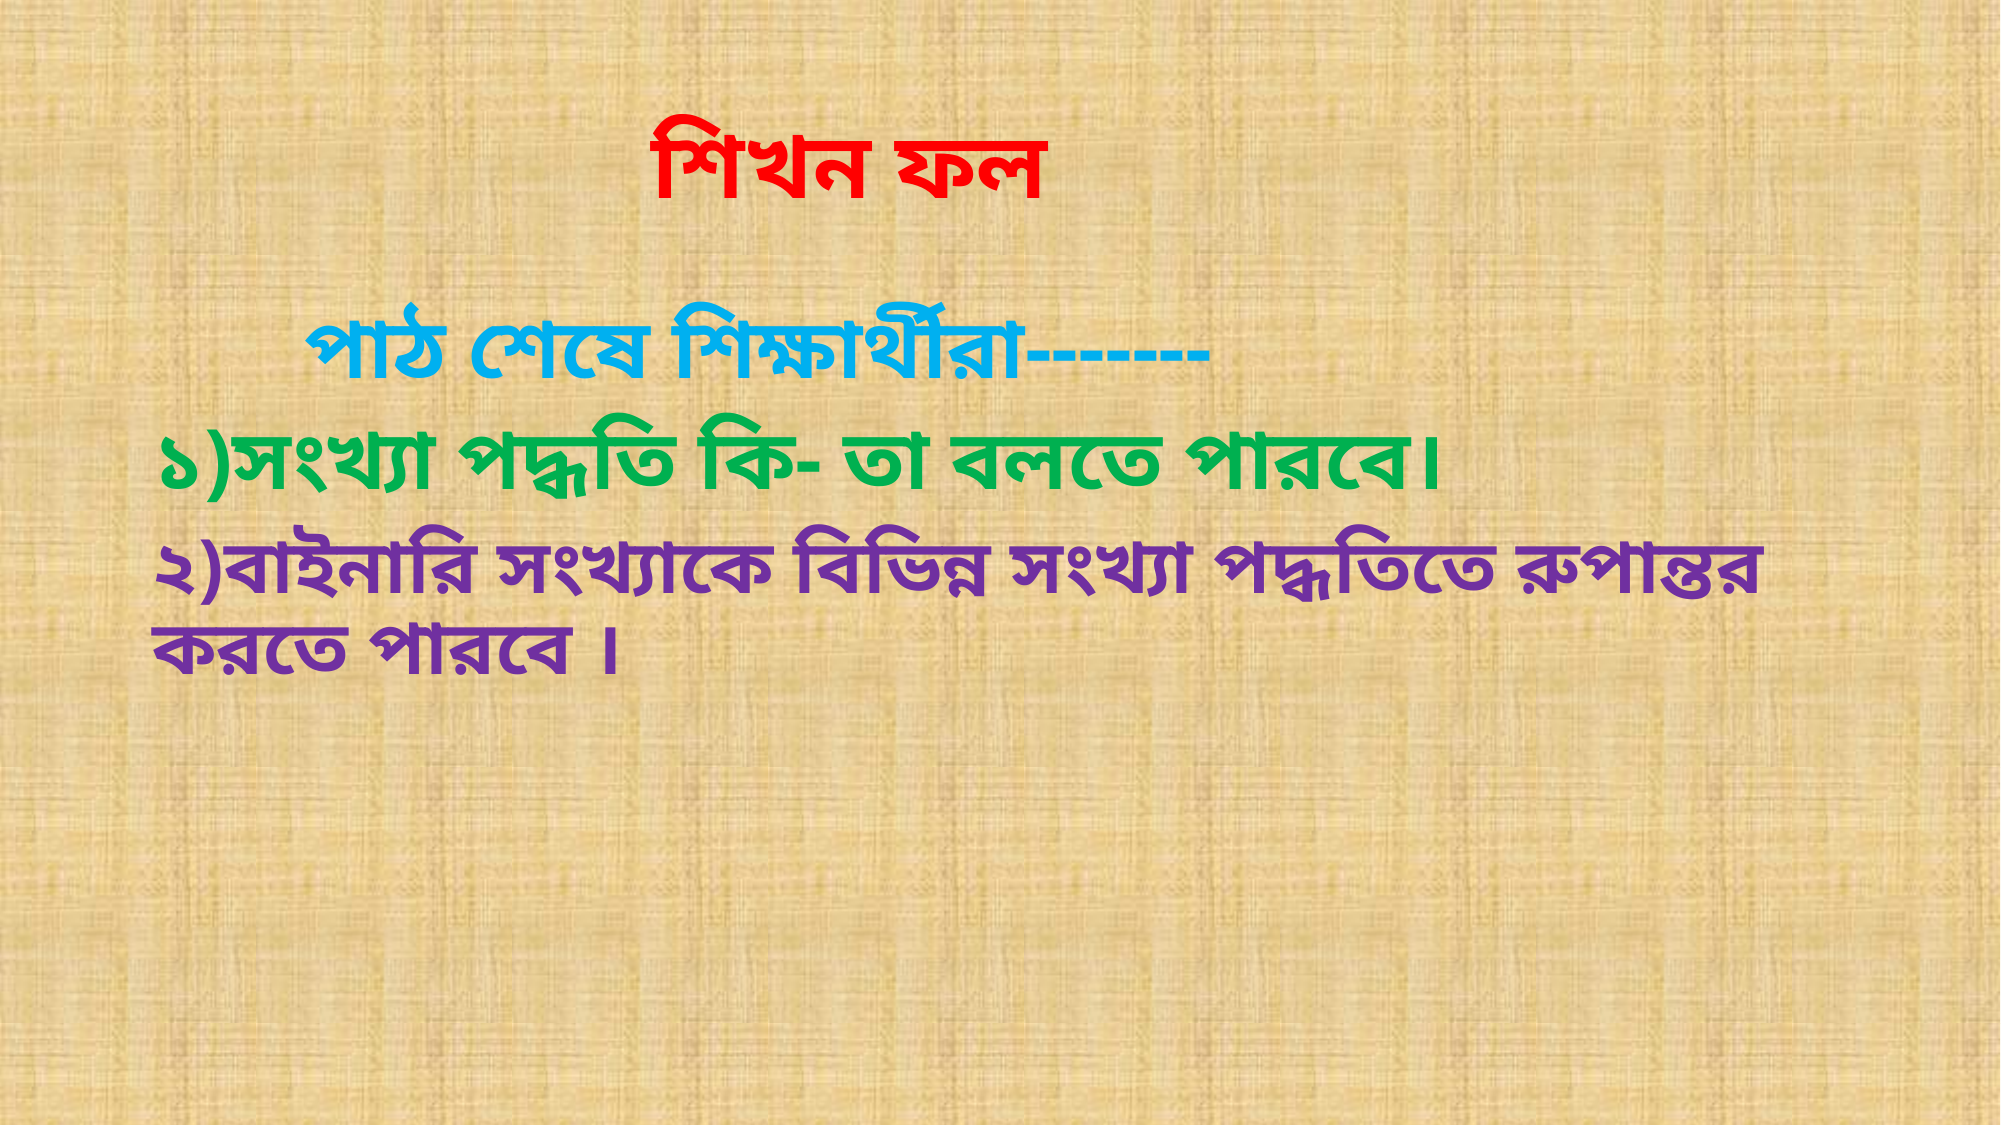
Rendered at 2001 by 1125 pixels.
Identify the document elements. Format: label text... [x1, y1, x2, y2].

title শিখন ফল [137, 59, 1863, 278]
list পাঠ শেষে শিক্ষার্থীরা------- ১)সংখ্যা পদ্ধতি কি- তা বলতে পারবে। ২)বাইনারি সংখ্যাকে বিভিন্ন সংখ্যা পদ্ধতিতে রুপান্তর করতে পারবে । [137, 299, 1863, 1014]
picture [0, 0, 2001, 1125]
